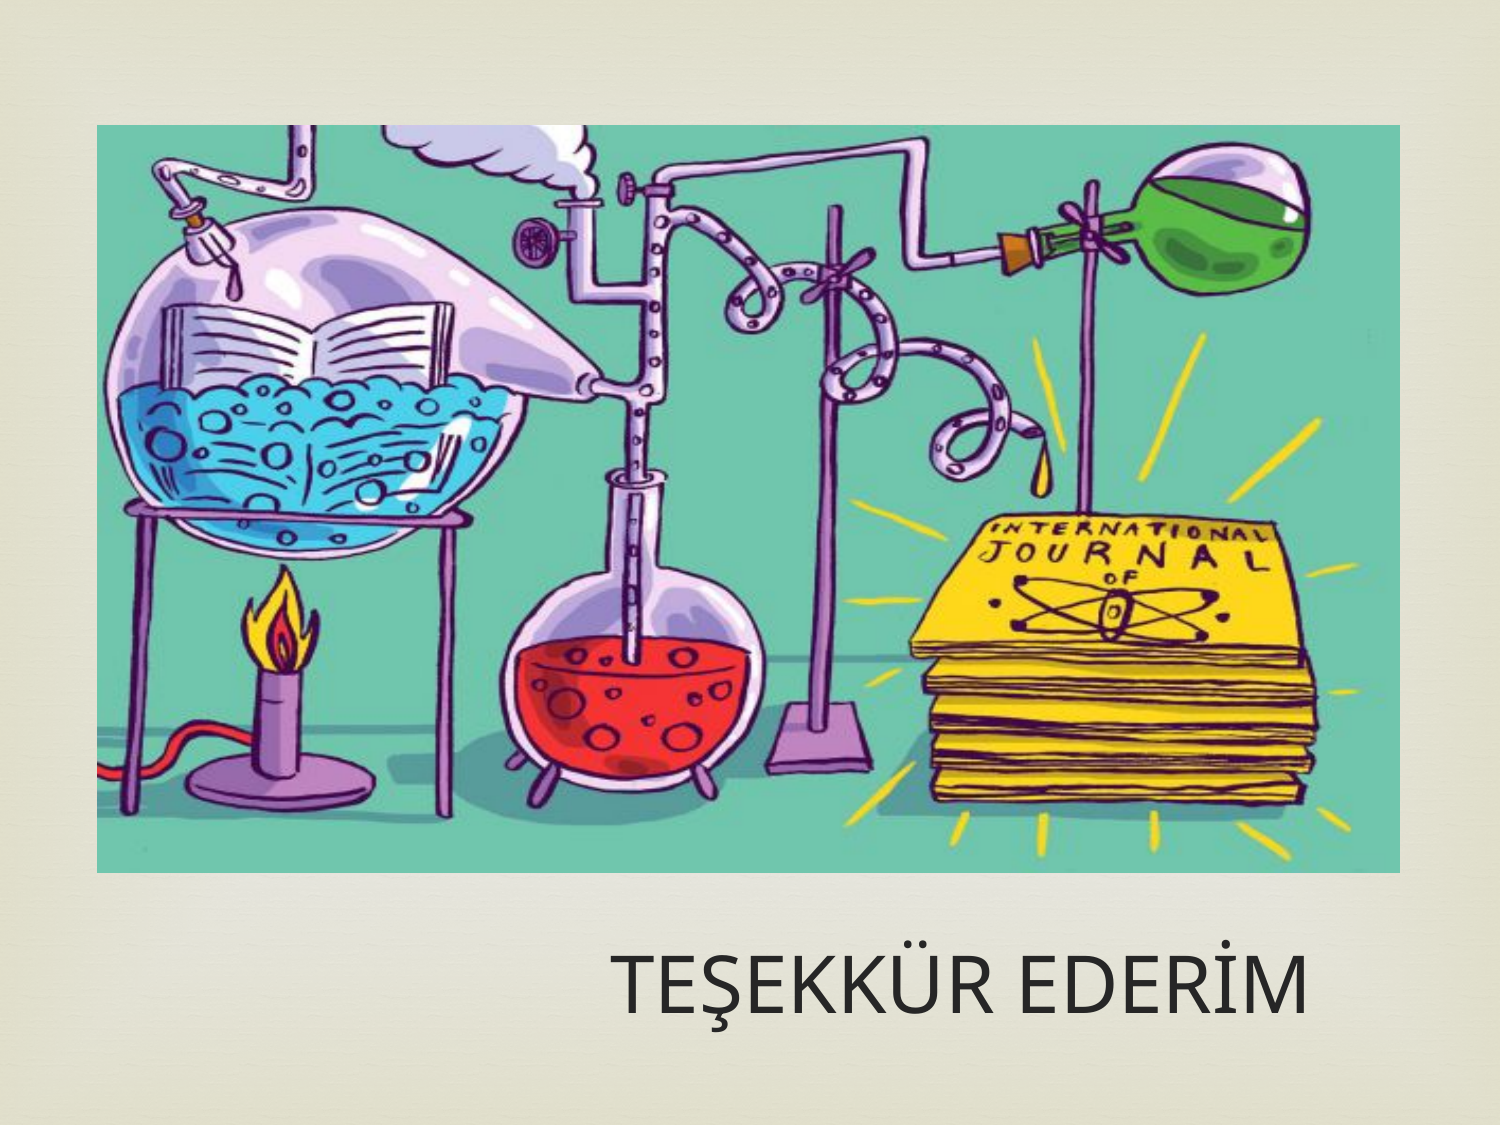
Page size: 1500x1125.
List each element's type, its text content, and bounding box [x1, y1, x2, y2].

picture [97, 124, 1401, 873]
list TEŞEKKÜR EDERİM [76, 255, 1425, 1038]
